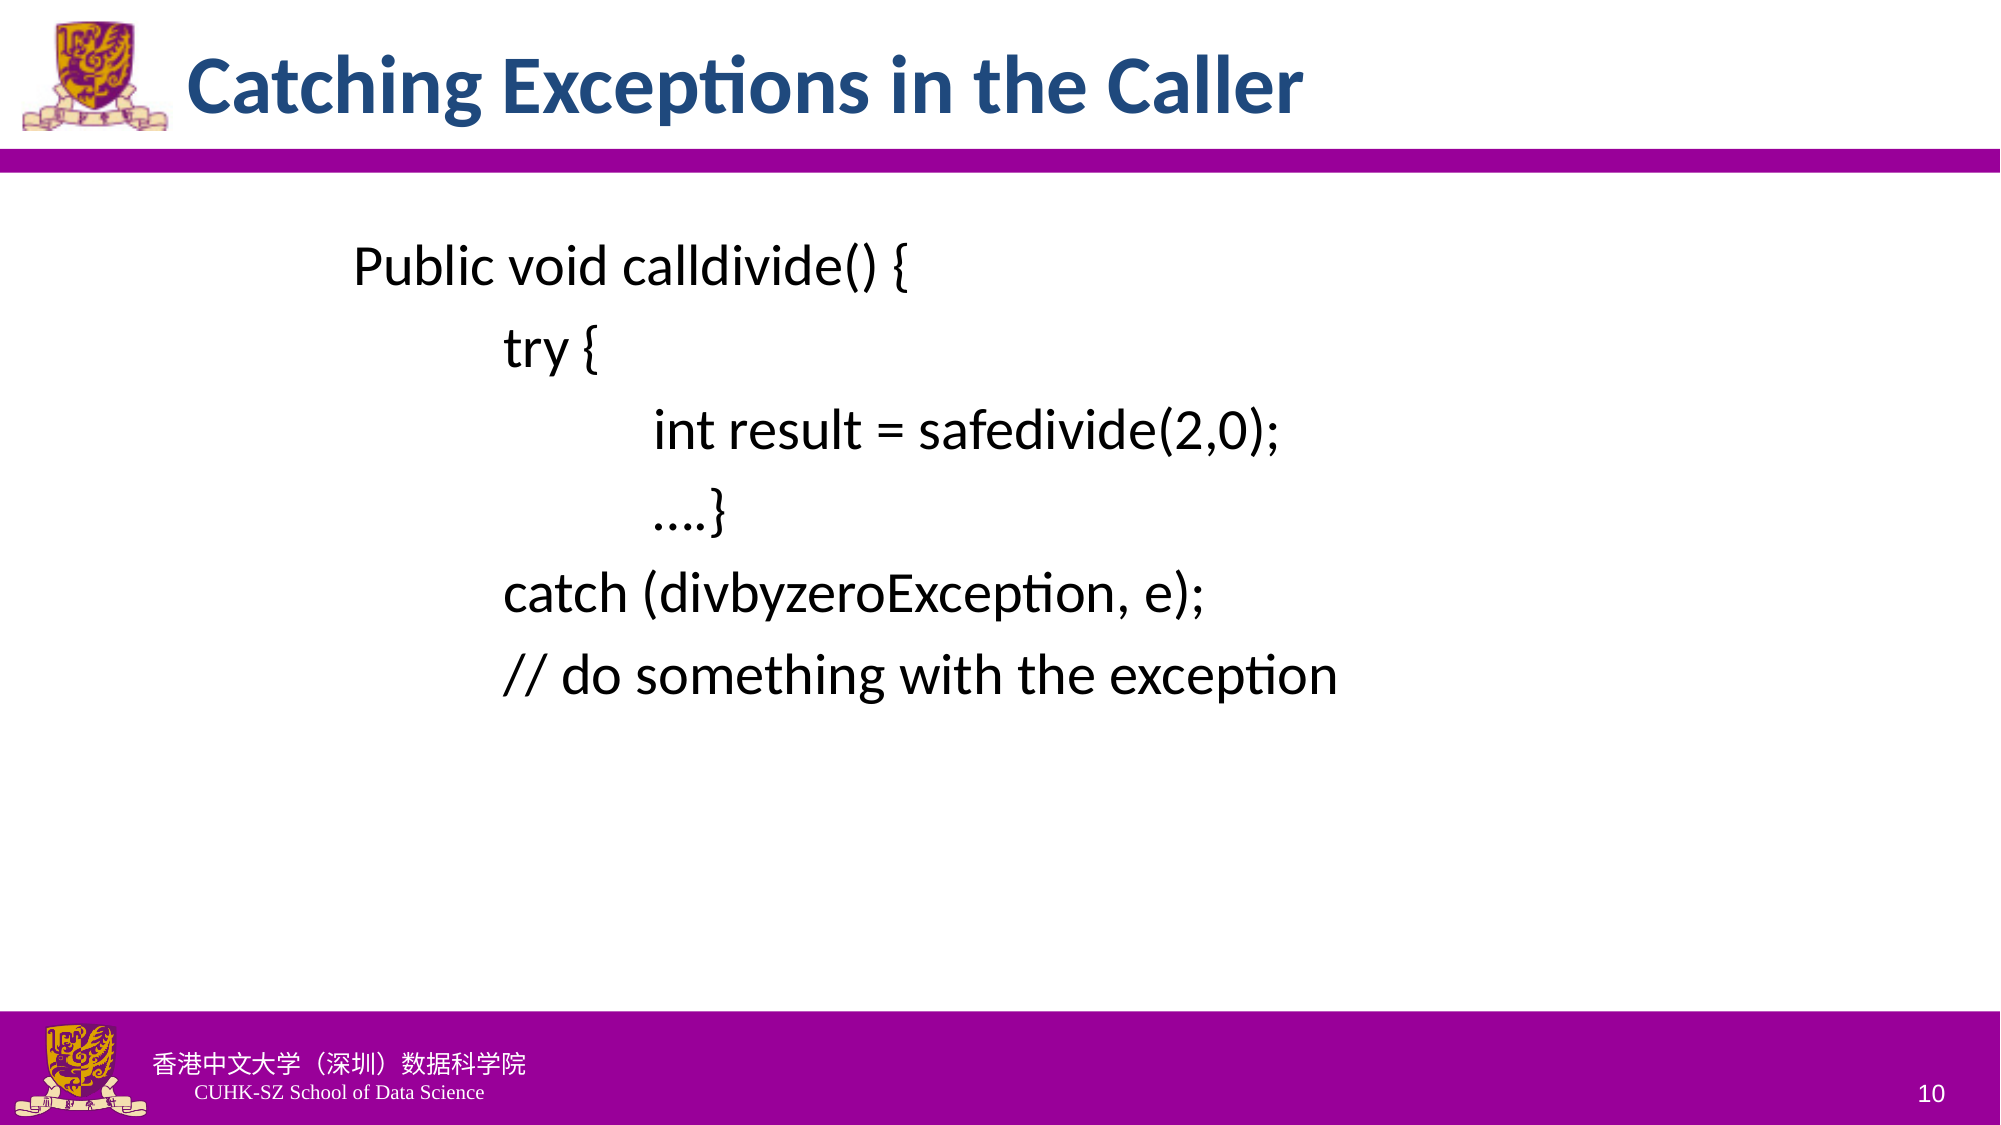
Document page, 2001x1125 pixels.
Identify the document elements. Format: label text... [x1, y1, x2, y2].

picture [14, 1023, 149, 1117]
list Public void calldivide() { try { int result = safedivide(2,0); ….} catch (divbyzeroException, e); // do something with the exception [337, 219, 1570, 835]
slide_number 10 [1493, 1070, 1961, 1125]
picture [21, 20, 173, 131]
title Catching Exceptions in the Caller [171, 23, 1898, 138]
